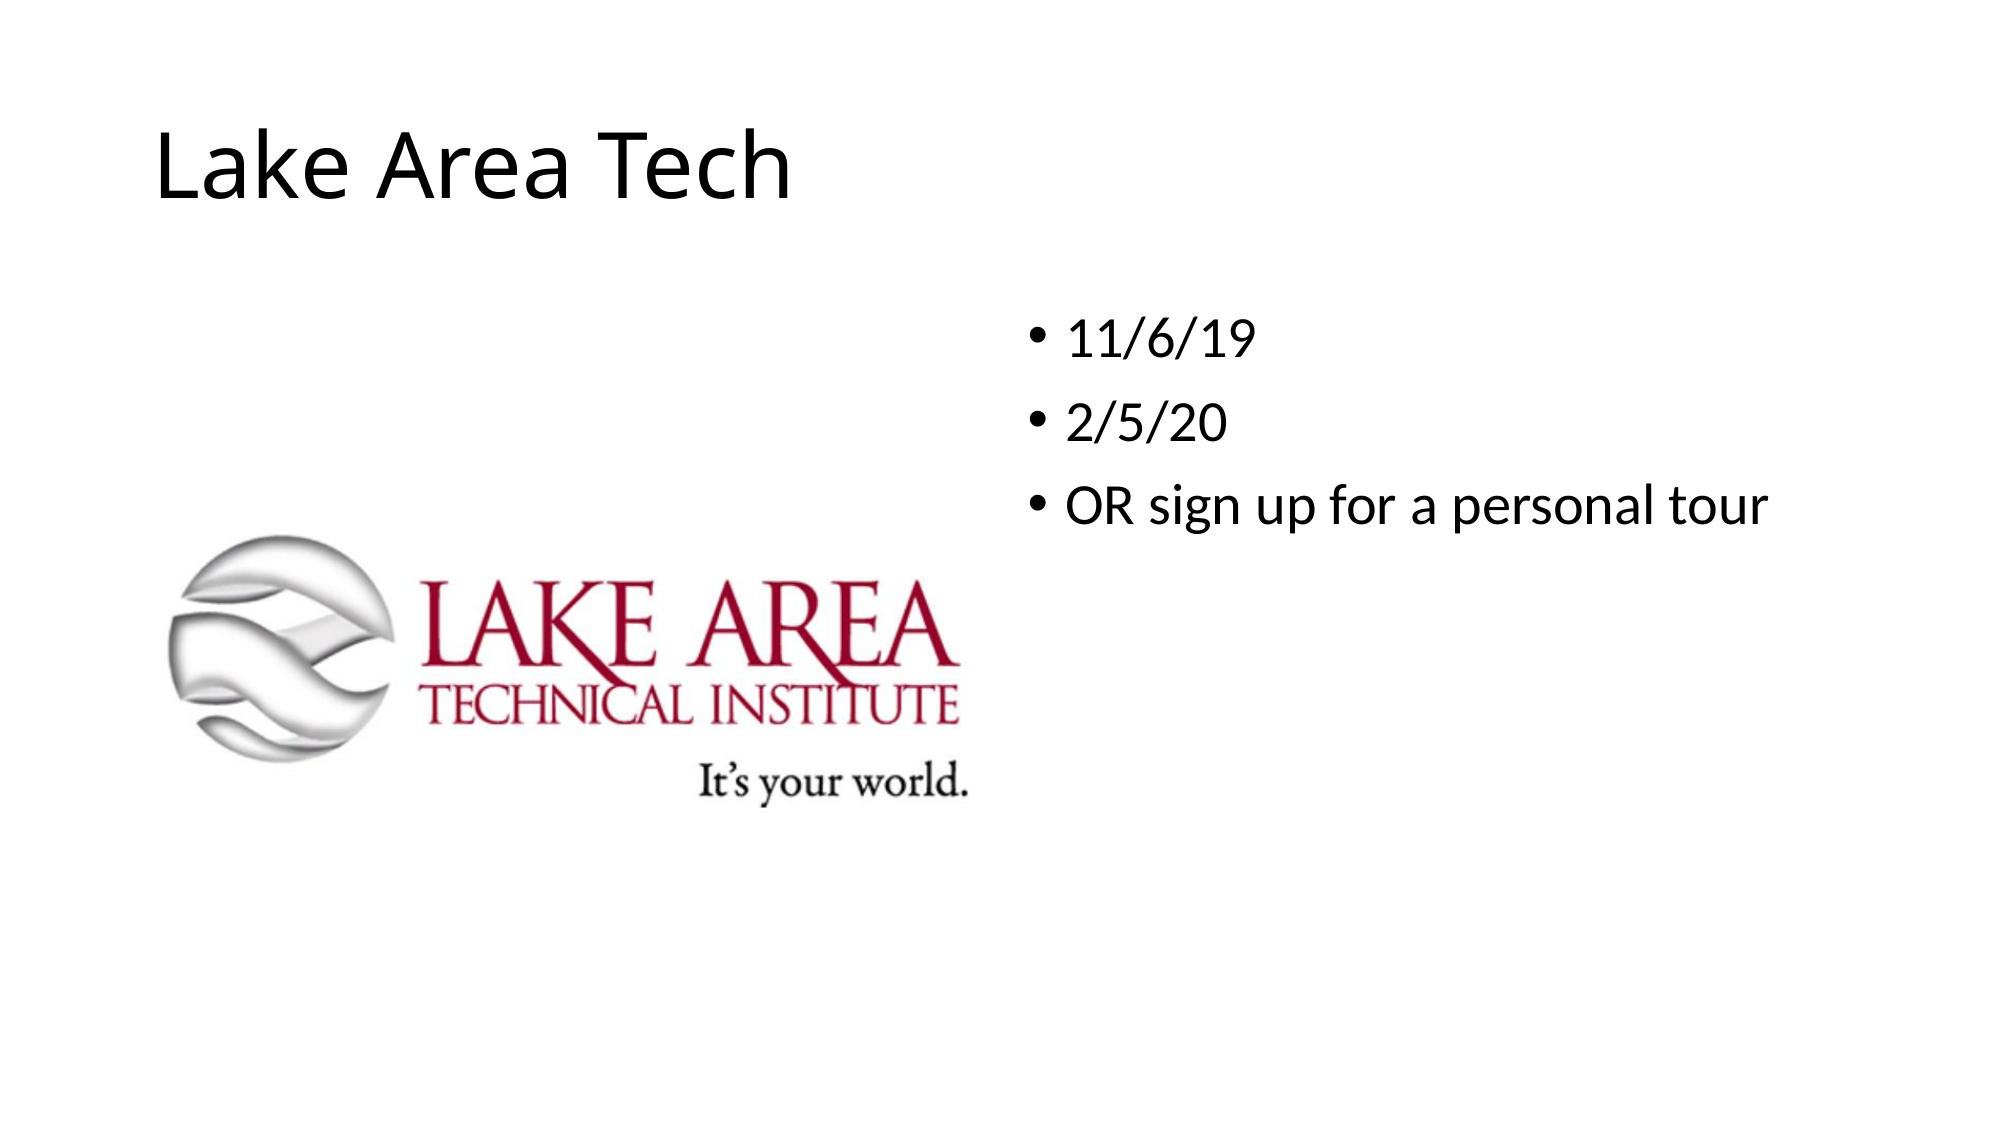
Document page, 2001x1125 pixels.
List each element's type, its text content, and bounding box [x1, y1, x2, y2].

list 11/6/19 2/5/20 OR sign up for a personal tour [1012, 299, 1863, 1014]
title Lake Area Tech [137, 59, 1863, 278]
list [137, 443, 988, 869]
